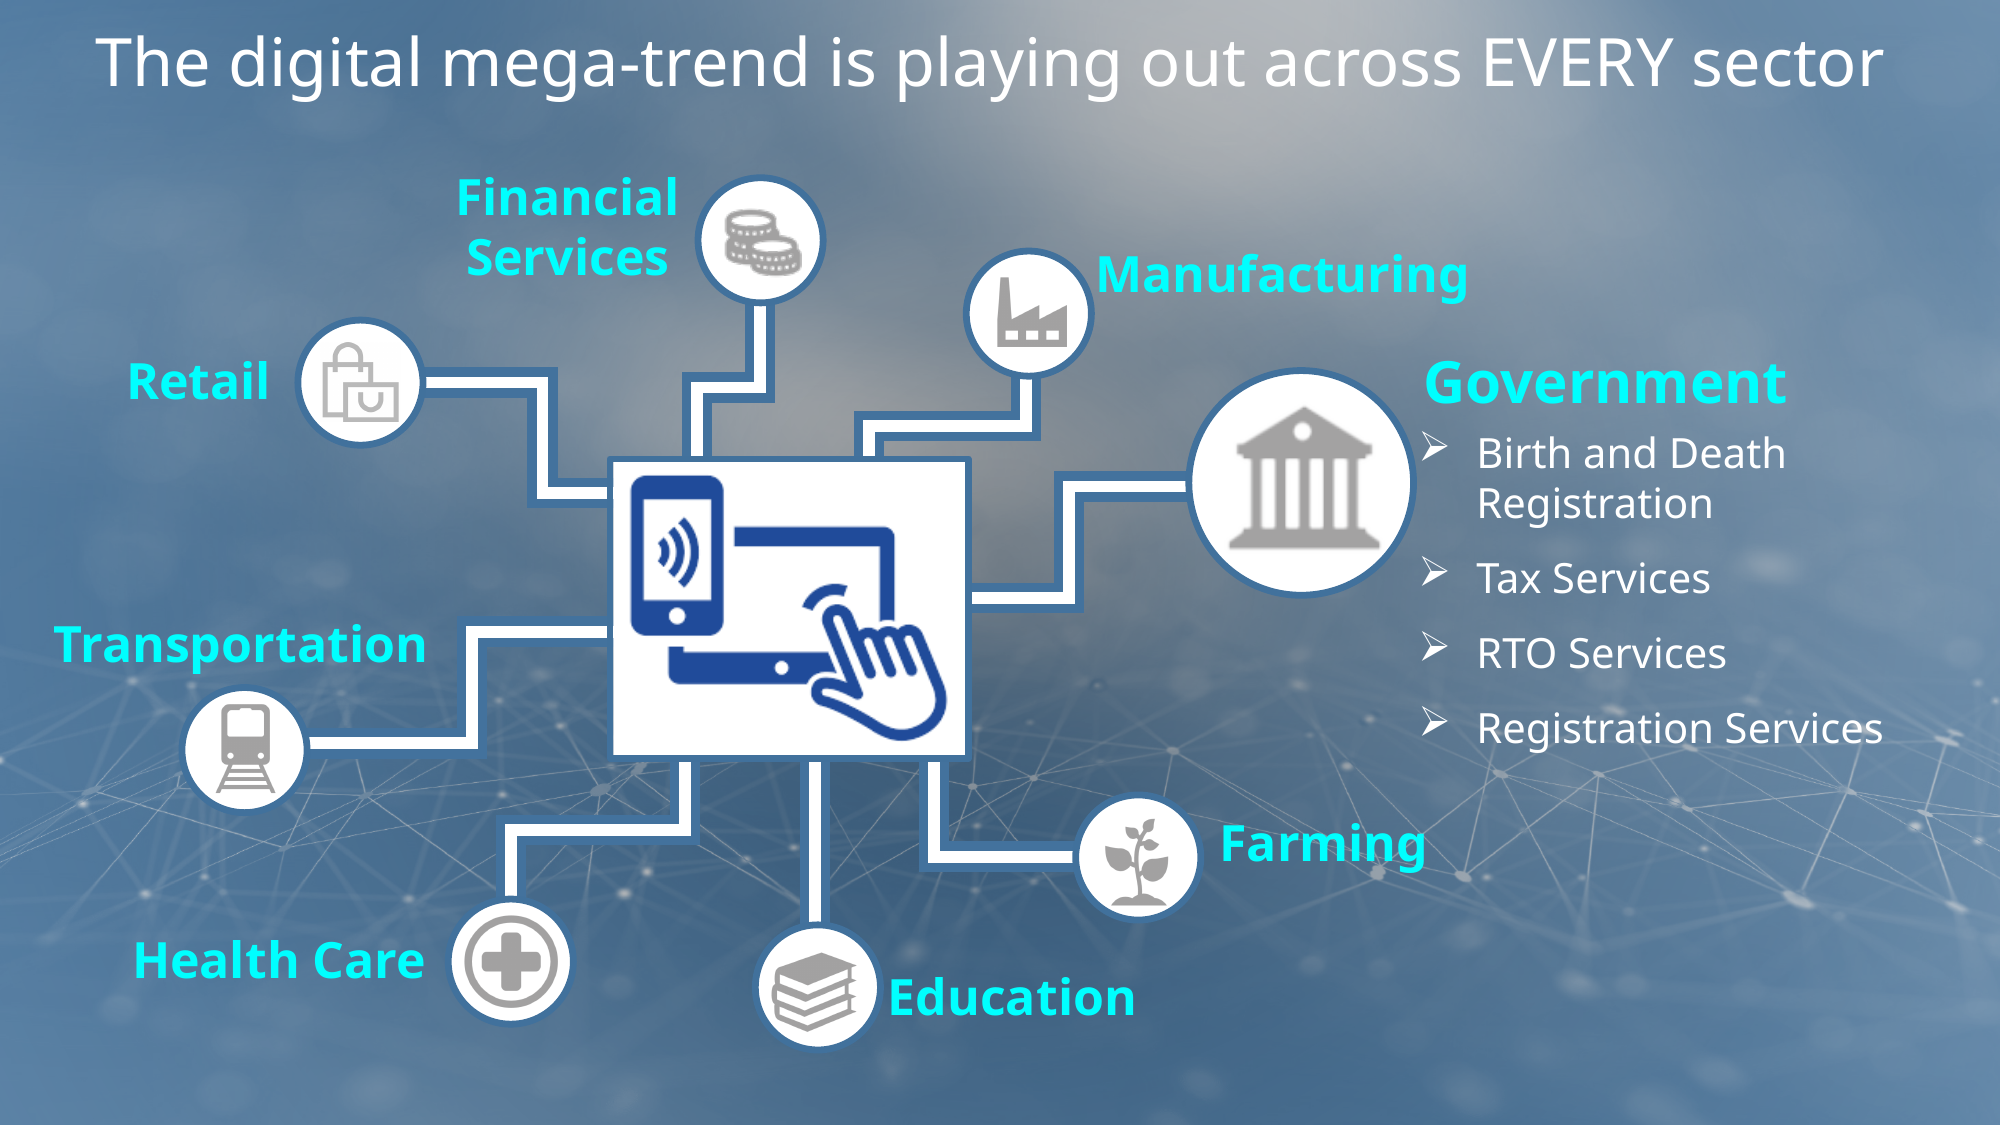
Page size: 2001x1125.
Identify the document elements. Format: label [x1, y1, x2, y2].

text_box [425, 165, 824, 303]
text_box [1188, 344, 1813, 596]
text_box [696, 303, 760, 462]
text_box [868, 373, 1027, 476]
text_box [755, 924, 1243, 1050]
text_box [1075, 794, 1560, 921]
text_box [510, 716, 685, 952]
text_box [965, 486, 1224, 598]
text_box [451, 631, 613, 744]
text_box [0, 0, 2000, 1125]
text_box [933, 692, 1104, 857]
text_box [966, 242, 1513, 377]
text_box [409, 382, 652, 586]
text_box [112, 320, 424, 446]
text_box [31, 612, 451, 813]
text_box [71, 899, 574, 1025]
picture [613, 462, 965, 755]
